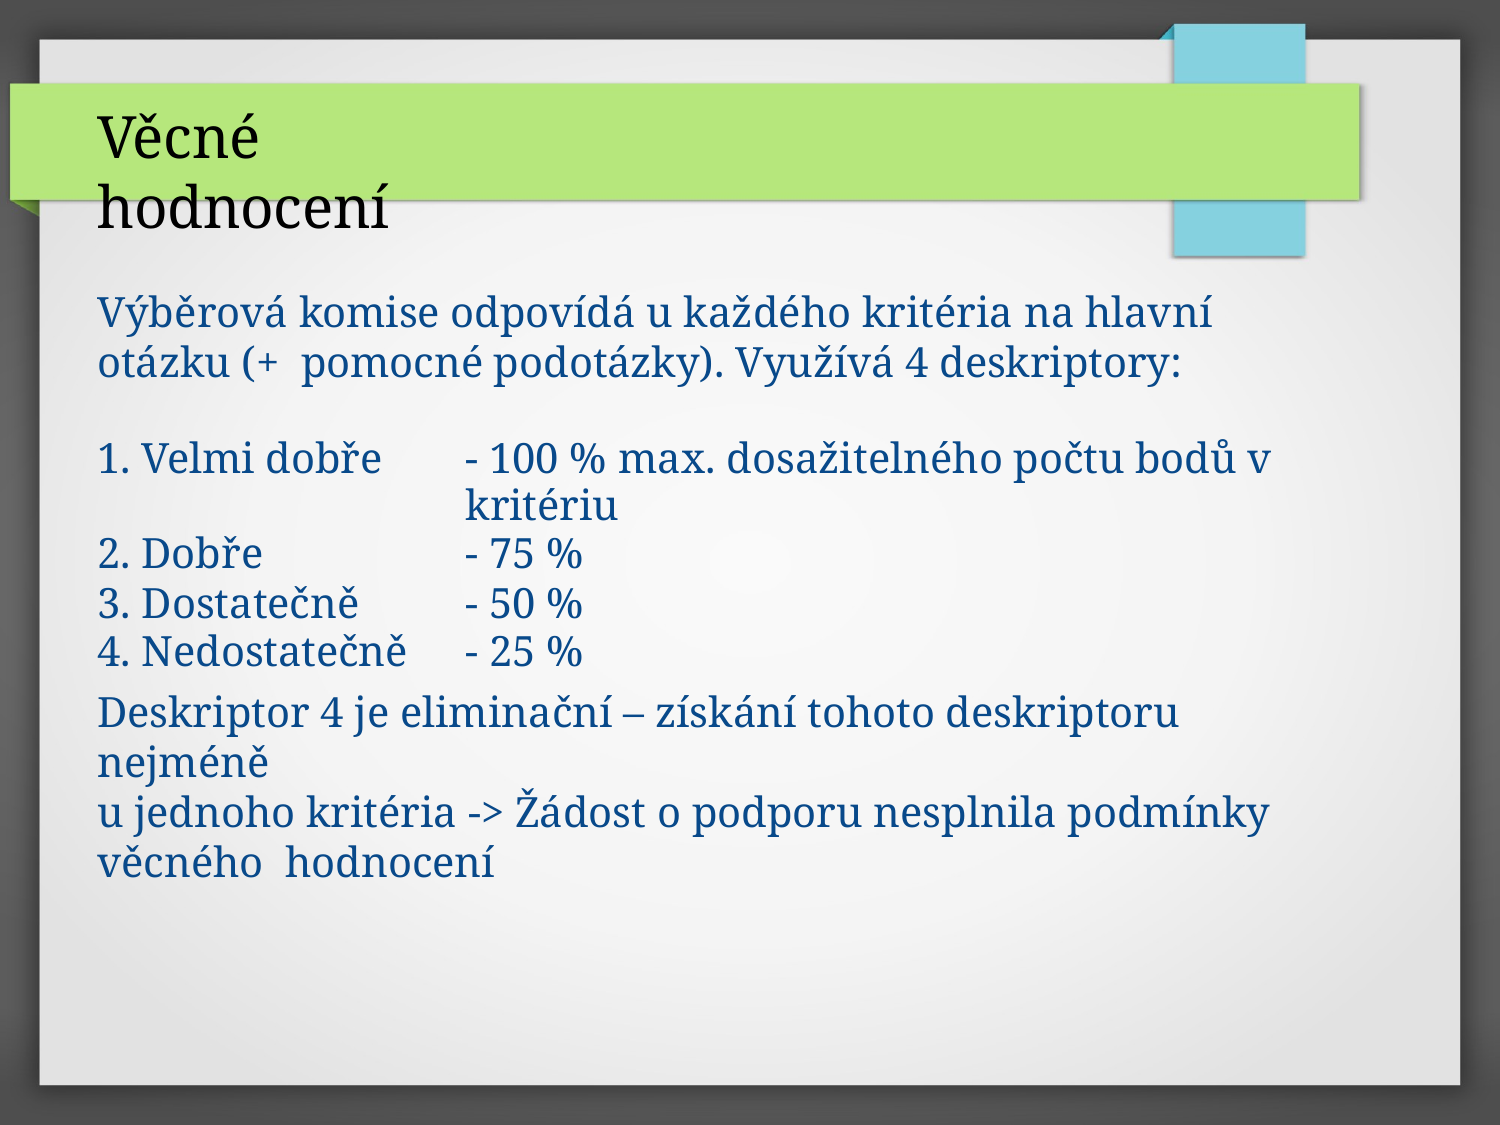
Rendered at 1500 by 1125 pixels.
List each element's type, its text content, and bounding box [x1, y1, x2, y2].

table_header - 100 % max. dosažitelného počtu bodů v kritériu [429, 439, 1372, 532]
table_cell 2. Dobře [92, 532, 429, 582]
text_box Deskriptor 4 je eliminační – získání tohoto deskriptoru nejméně u jednoho kritéria -> Žádost o podporu nesplnila podmínky věcného hodnocení [95, 683, 1356, 886]
table_cell - 25 % [429, 632, 1372, 681]
table_cell 4. Nedostatečně [92, 632, 429, 681]
picture [0, 0, 1500, 1125]
text_box Výběrová komise odpovídá u každého kritéria na hlavní otázku (+ pomocné podotázky). Využívá 4 deskriptory: [95, 283, 1306, 386]
table_cell - 50 % [429, 582, 1372, 632]
table_cell 3. Dostatečně [92, 582, 429, 632]
table_cell - 75 % [429, 532, 1372, 582]
title Věcné hodnocení [95, 98, 541, 289]
table_header 1. Velmi dobře [92, 439, 429, 532]
